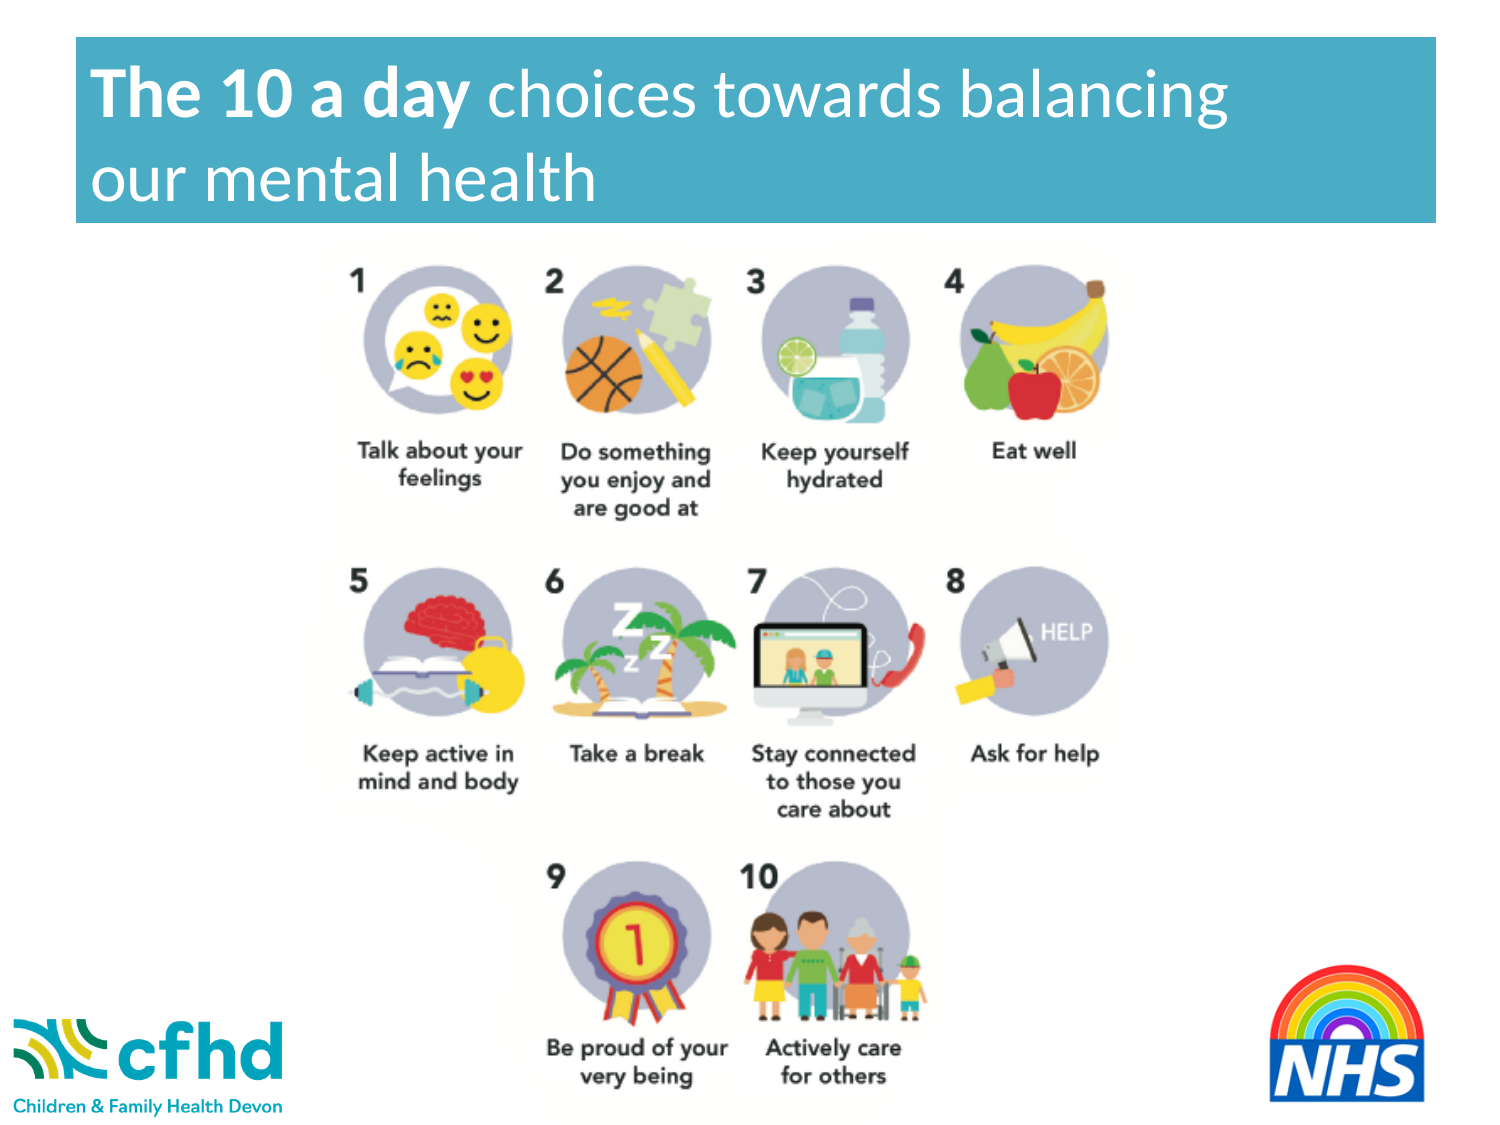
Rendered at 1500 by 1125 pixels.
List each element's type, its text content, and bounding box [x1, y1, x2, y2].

picture [0, 223, 1230, 1125]
picture [1257, 945, 1438, 1125]
title The 10 a day choices towards balancing our mental health [75, 36, 1437, 224]
